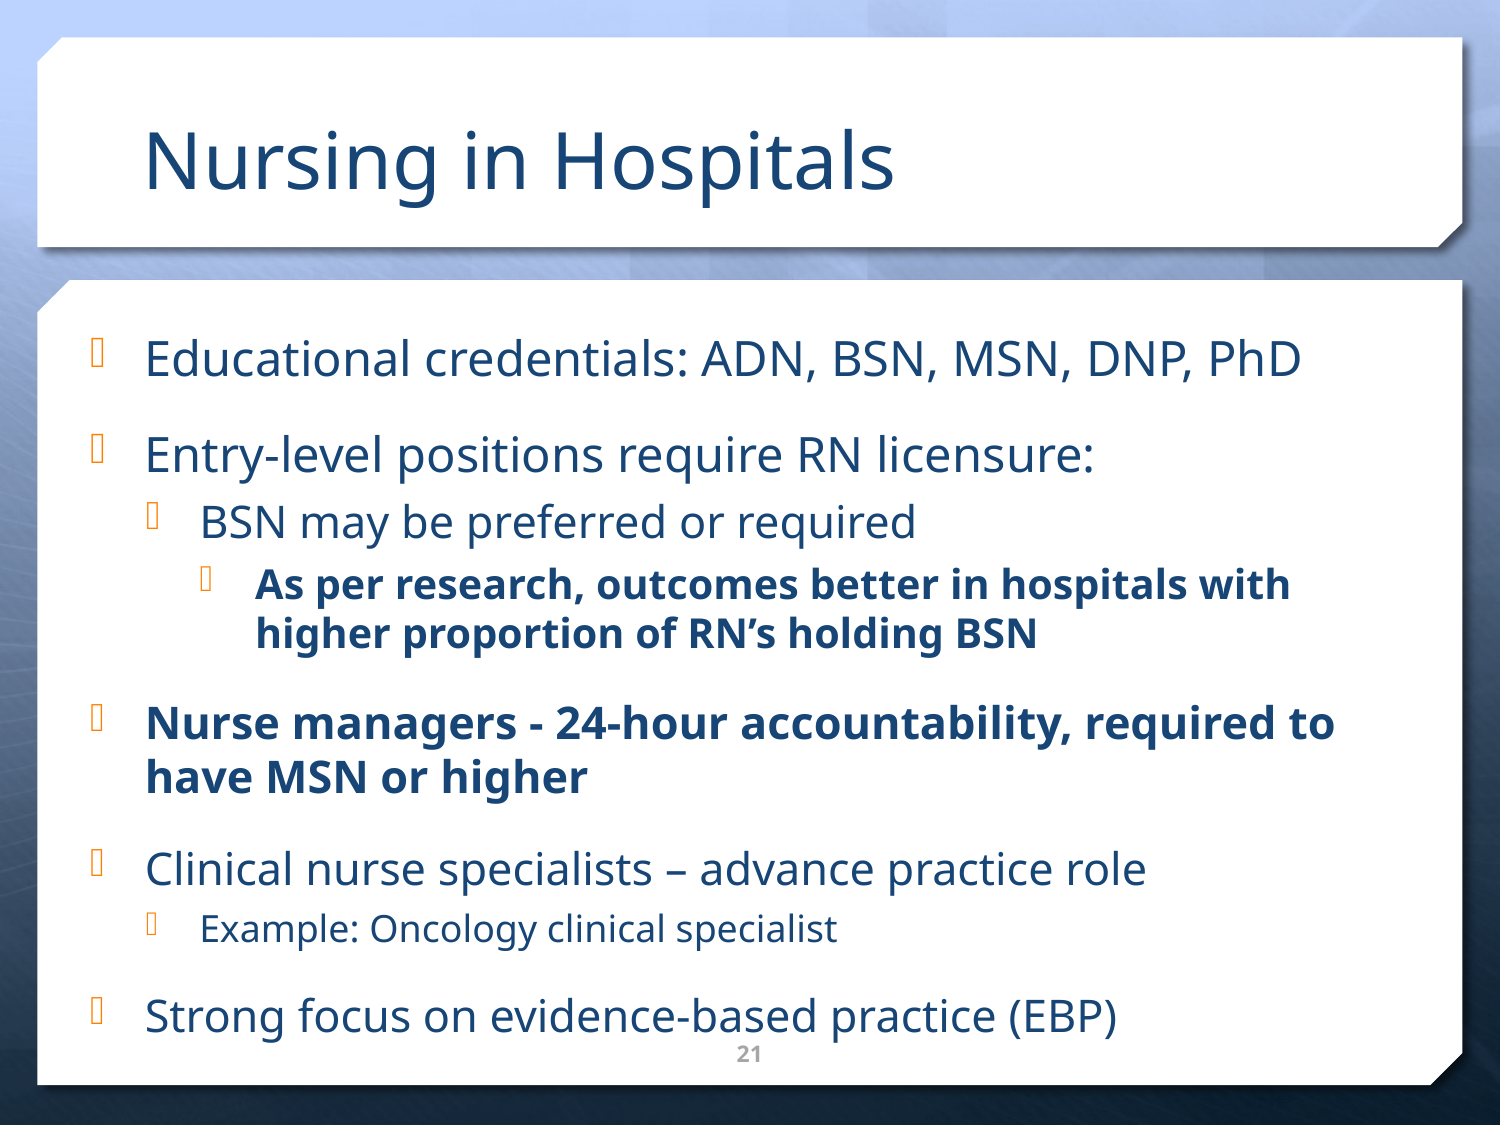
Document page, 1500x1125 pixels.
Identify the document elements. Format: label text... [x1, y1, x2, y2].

list Educational credentials: ADN, BSN, MSN, DNP, PhD Entry-level positions require RN licensure: BSN may be preferred or required As per research, outcomes better in hospitals with higher proportion of RN’s holding BSN Nurse managers - 24-hour accountability, required to have MSN or higher Clinical nurse specialists – advance practice role Example: Oncology clinical specialist Strong focus on evidence-based practice (EBP) [75, 319, 1438, 1050]
title Nursing in Hospitals [127, 48, 1372, 213]
slide_number 21 [706, 1025, 794, 1085]
